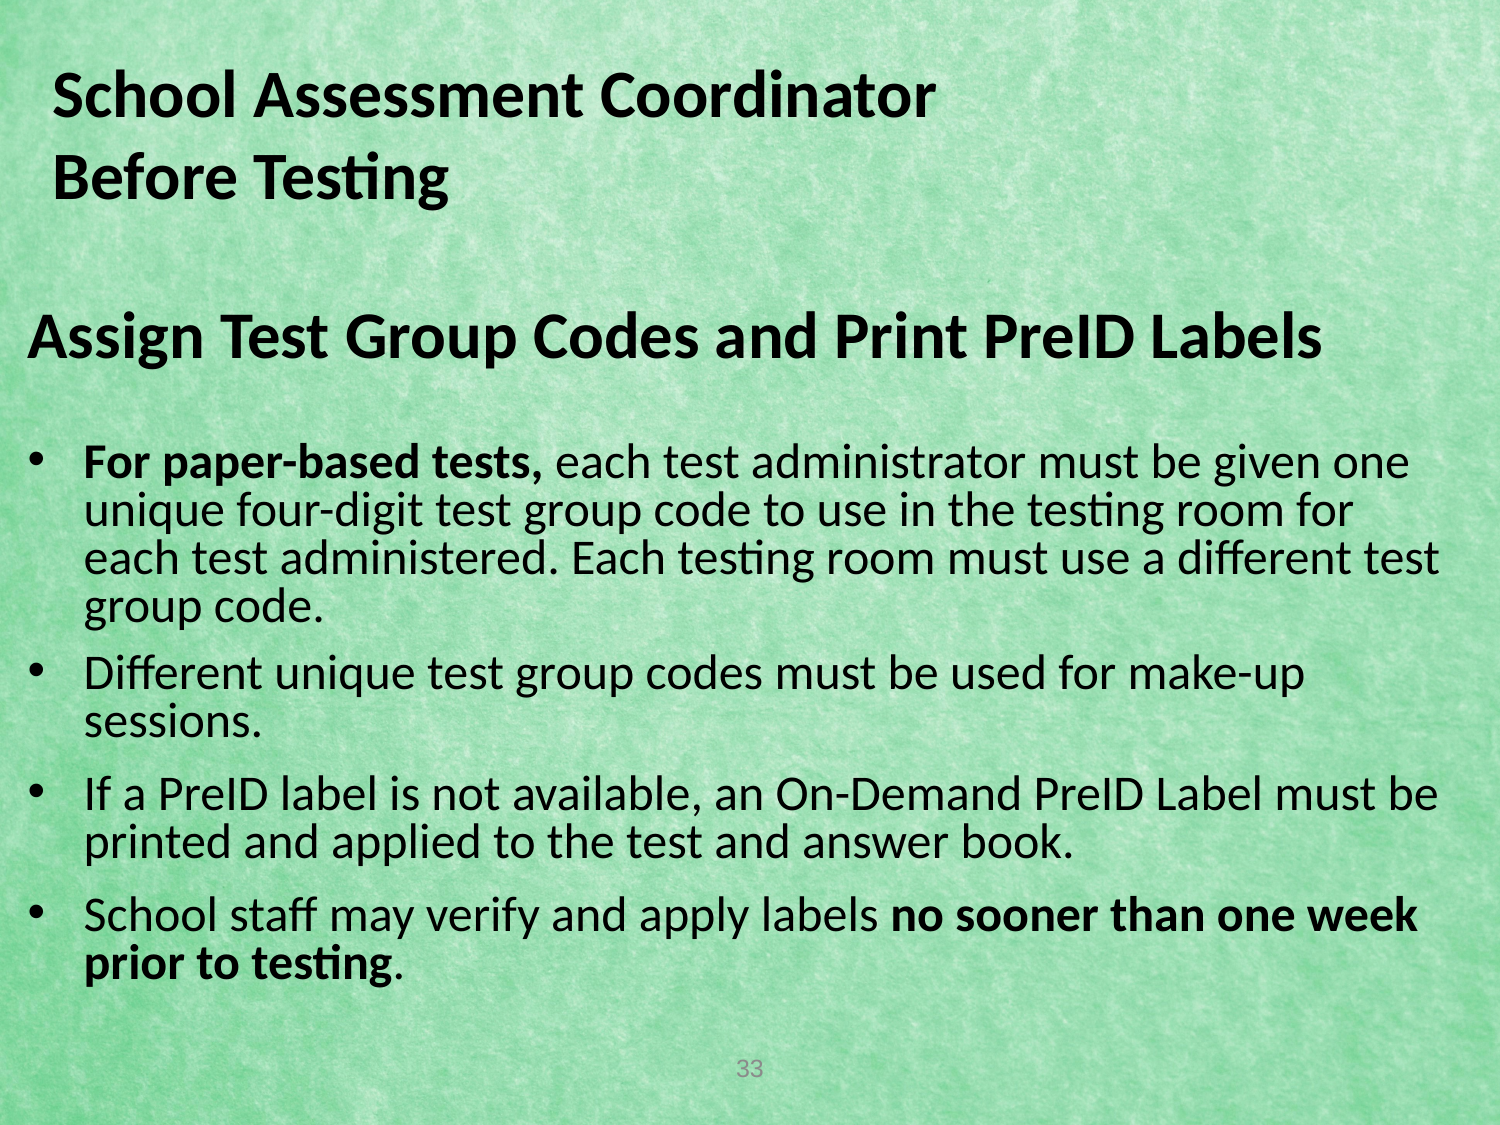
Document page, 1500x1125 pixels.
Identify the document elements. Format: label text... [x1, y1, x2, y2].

picture [0, 0, 1500, 1125]
slide_number 33 [512, 1037, 988, 1098]
list Assign Test Group Codes and Print PreID Labels For paper-based tests, each test administrator must be given one unique four-digit test group code to use in the testing room for each test administered. Each testing room must use a different test group code. Different unique test group codes must be used for make-up sessions. If a PreID label is not available, an On-Demand PreID Label must be printed and applied to the test and answer book. School staff may verify and apply labels no sooner than one week prior to testing. [12, 299, 1475, 1100]
title School Assessment Coordinator Before Testing [37, 41, 1313, 222]
